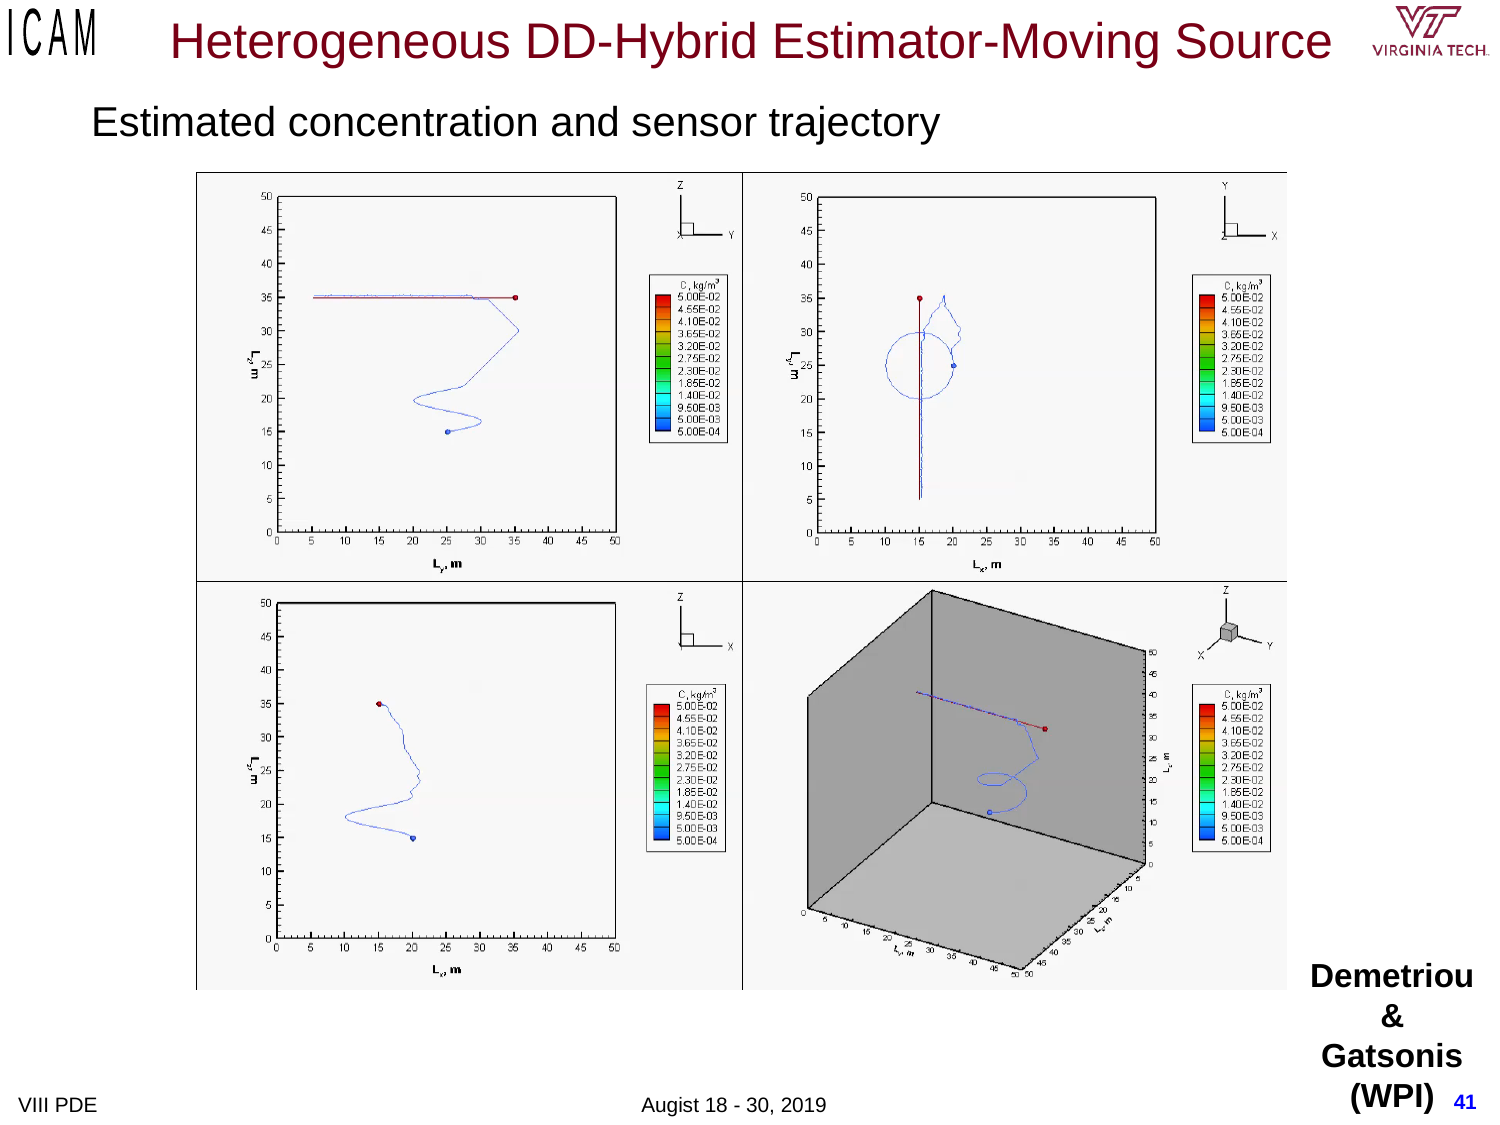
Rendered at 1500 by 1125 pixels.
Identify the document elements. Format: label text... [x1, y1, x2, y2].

footer VIII PDE Augist 18 - 30, 2019 [2, 1084, 1354, 1123]
text_box Estimated concentration and sensor trajectory [75, 86, 1418, 1001]
text_box Demetriou & Gatsonis (WPI) [1281, 946, 1500, 1121]
picture [1446, 6, 1490, 56]
title Heterogeneous DD-Hybrid Estimator-Moving Source [57, 0, 1446, 78]
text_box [195, 171, 1288, 991]
